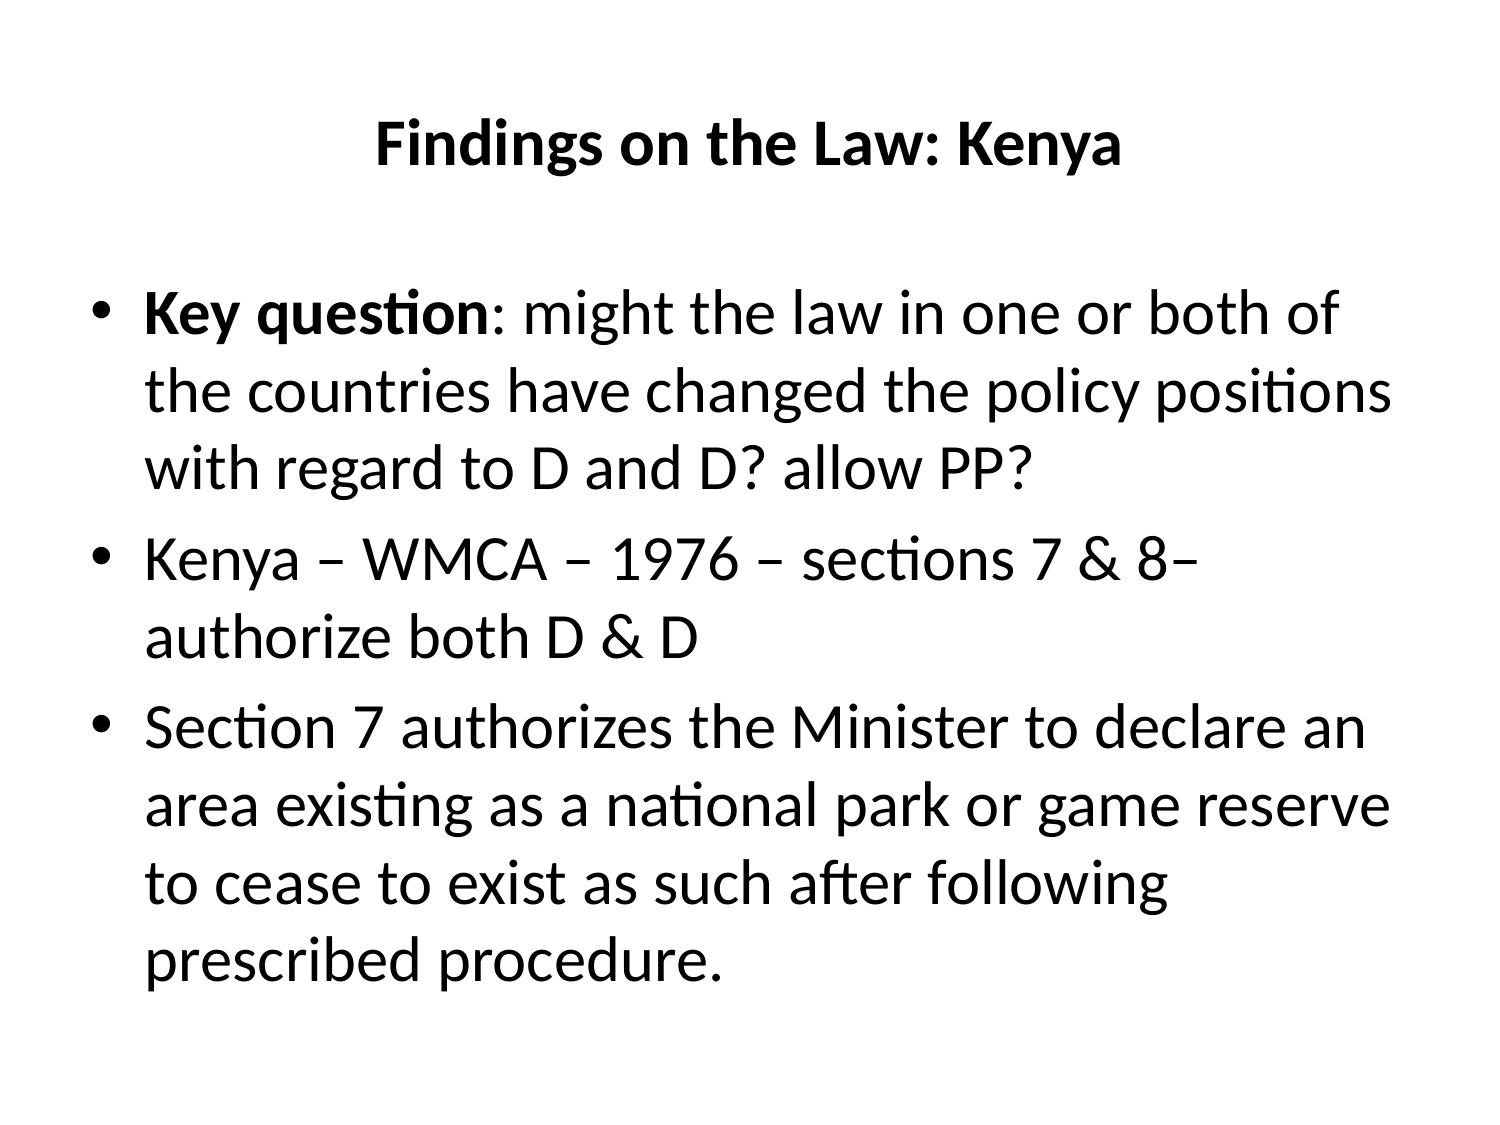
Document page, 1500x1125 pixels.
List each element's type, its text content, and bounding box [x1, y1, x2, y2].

title Findings on the Law: Kenya [75, 45, 1425, 233]
list Key question: might the law in one or both of the countries have changed the policy positions with regard to D and D? allow PP? Kenya – WMCA – 1976 – sections 7 & 8– authorize both D & D Section 7 authorizes the Minister to declare an area existing as a national park or game reserve to cease to exist as such after following prescribed procedure. [75, 262, 1425, 1005]
